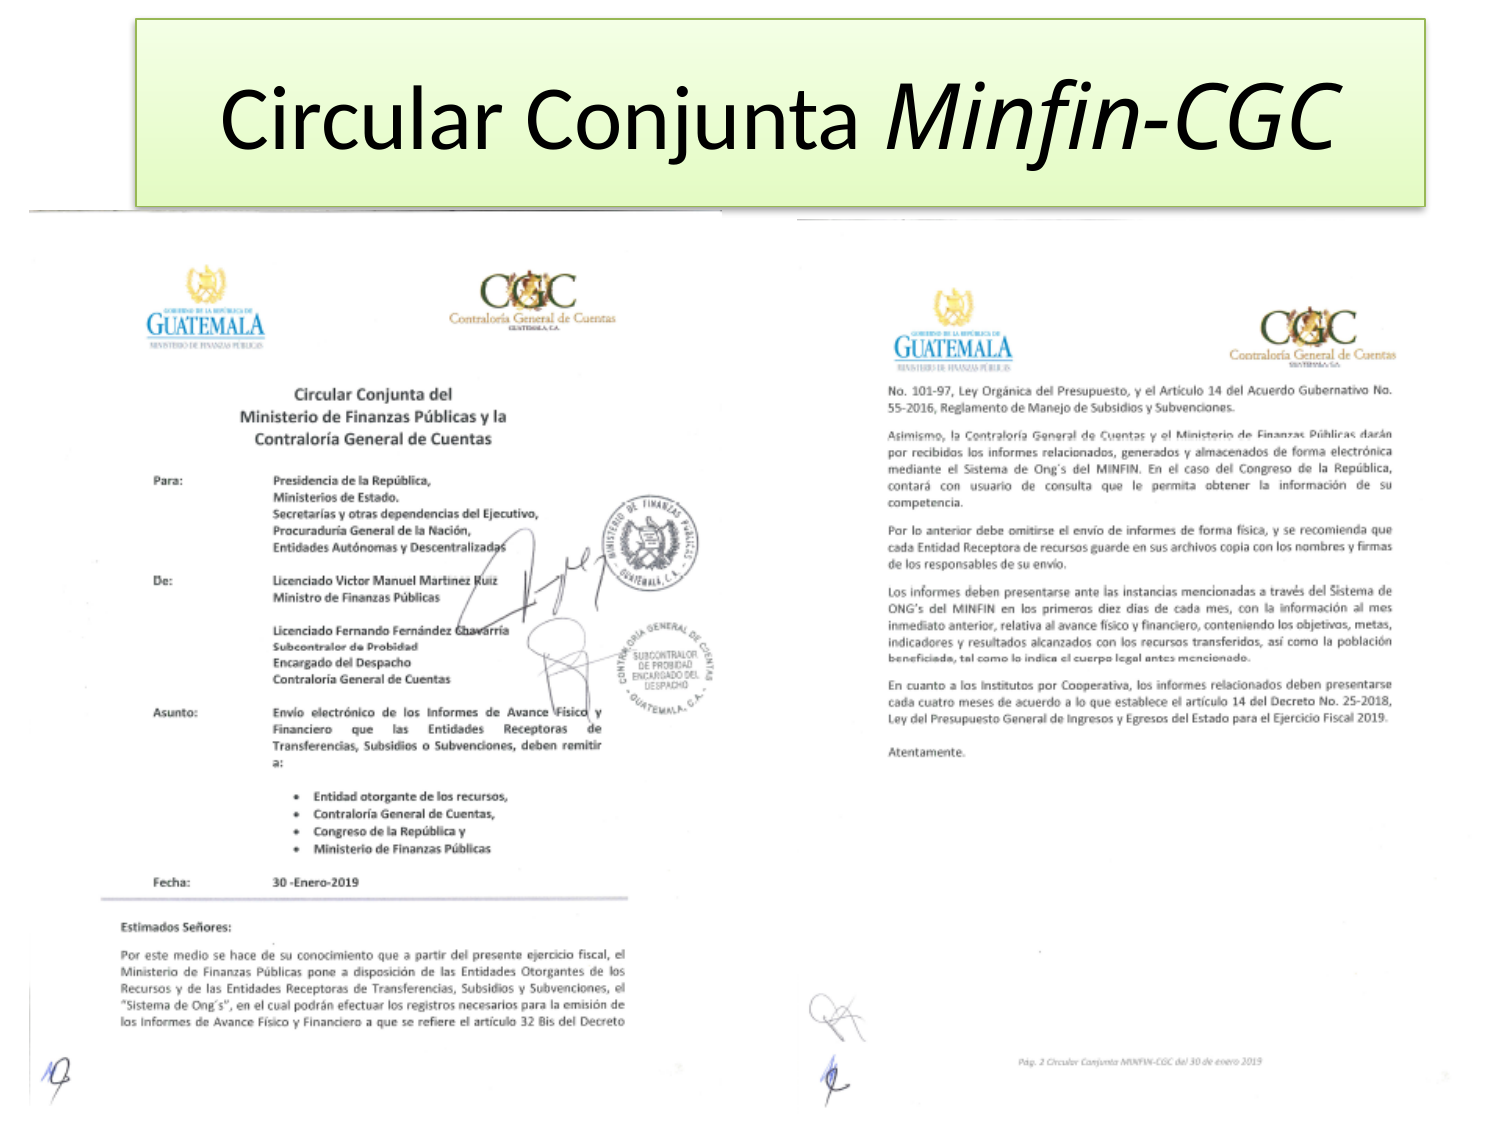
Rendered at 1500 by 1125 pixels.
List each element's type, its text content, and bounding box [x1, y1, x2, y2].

title Circular Conjunta Minfin-CGC [135, 18, 1426, 207]
picture [796, 219, 1487, 1114]
picture [29, 210, 722, 1107]
